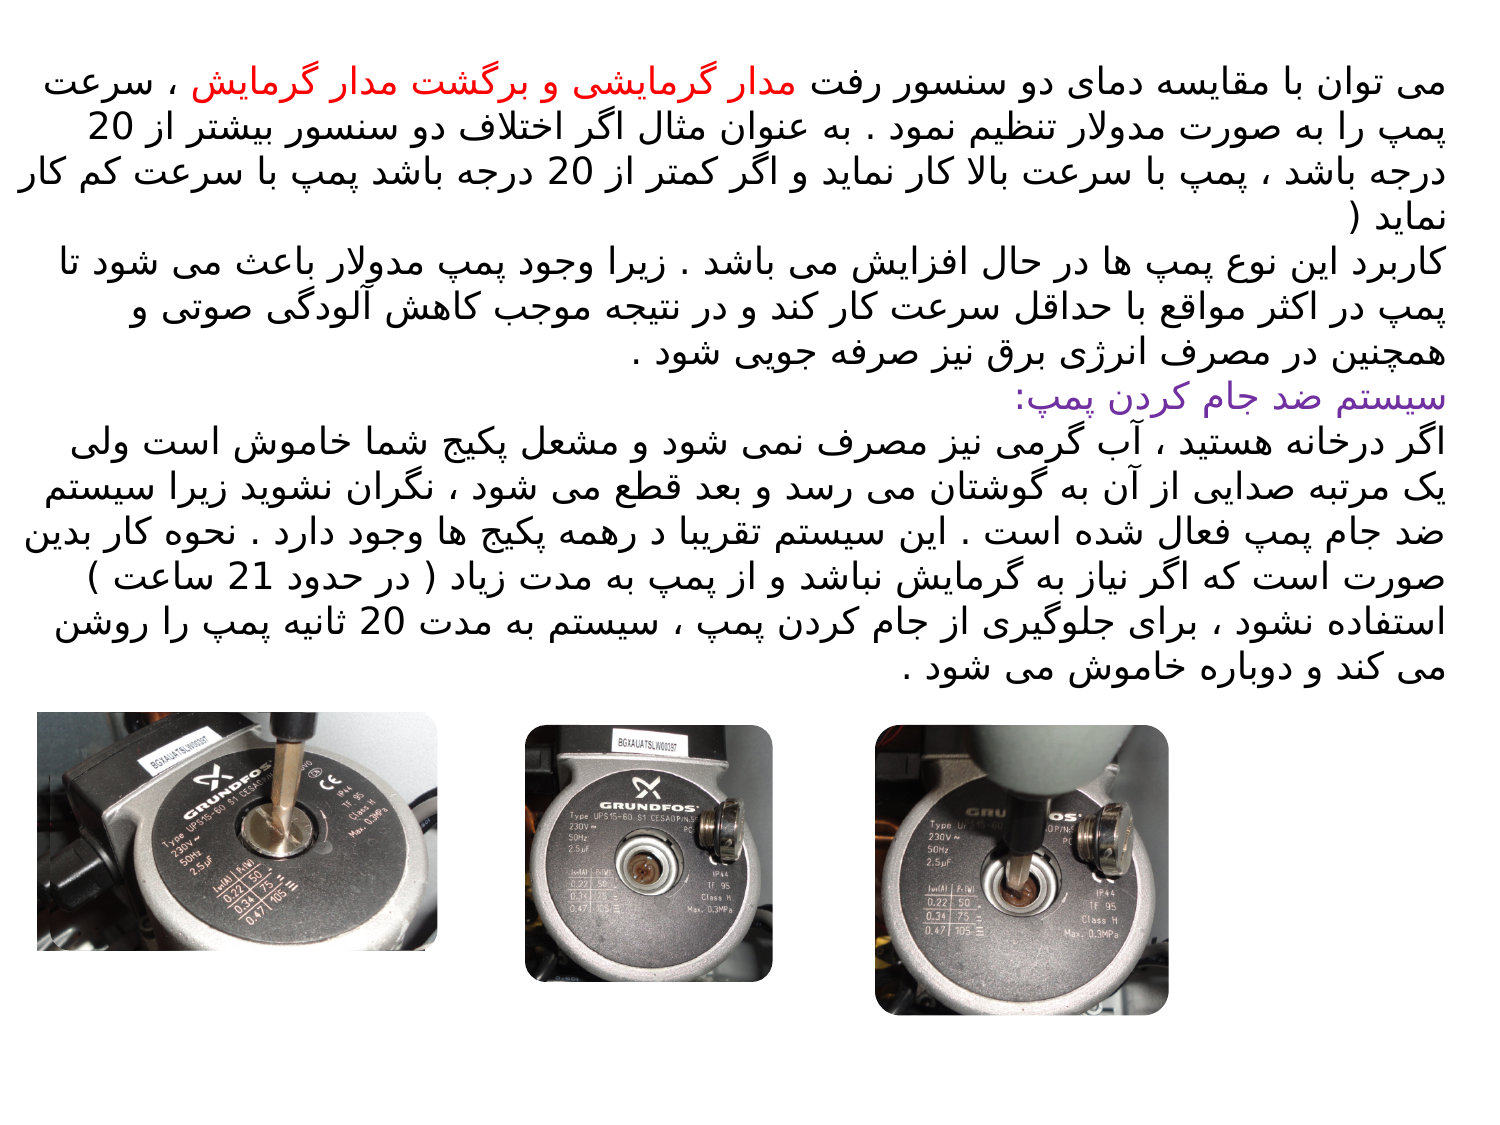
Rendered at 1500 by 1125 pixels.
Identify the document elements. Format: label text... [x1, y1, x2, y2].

picture [37, 712, 438, 951]
picture [874, 724, 1169, 1016]
picture [524, 724, 773, 983]
text_box می توان با مقایسه دمای دو سنسور رفت مدار گرمایشی و برگشت مدار گرمایش ، سرعت پمپ را به صورت مدولار تنظیم نمود . به عنوان مثال اگر اختلاف دو سنسور بیشتر از 20 درجه باشد ، پمپ با سرعت بالا کار نماید و اگر کمتر از 20 درجه باشد پمپ با سرعت کم کار نماید ( کاربرد این نوع پمپ ها در حال افزایش می باشد . زیرا وجود پمپ مدولار باعث می شود تا پمپ در اکثر مواقع با حداقل سرعت کار کند و در نتیجه موجب کاهش آلودگی صوتی و همچنین در مصرف انرژی برق نیز صرفه جویی شود . سیستم ضد جام کردن پمپ: اگر درخانه هستید ، آب گرمی نیز مصرف نمی شود و مشعل پکیج شما خاموش است ولی یک مرتبه صدایی از آن به گوشتان می رسد و بعد قطع می شود ، نگران نشوید زیرا سیستم ضد جام پمپ فعال شده است . این سیستم تقریبا د رهمه پکیج ها وجود دارد . نحوه کار بدین صورت است که اگر نیاز به گرمایش نباشد و از پمپ به مدت زیاد ( در حدود 21 ساعت ) استفاده نشود ، برای جلوگیری از جام کردن پمپ ، سیستم به مدت 20 ثانیه پمپ را روشن می کند و دوباره خاموش می شود . [0, 49, 1463, 740]
